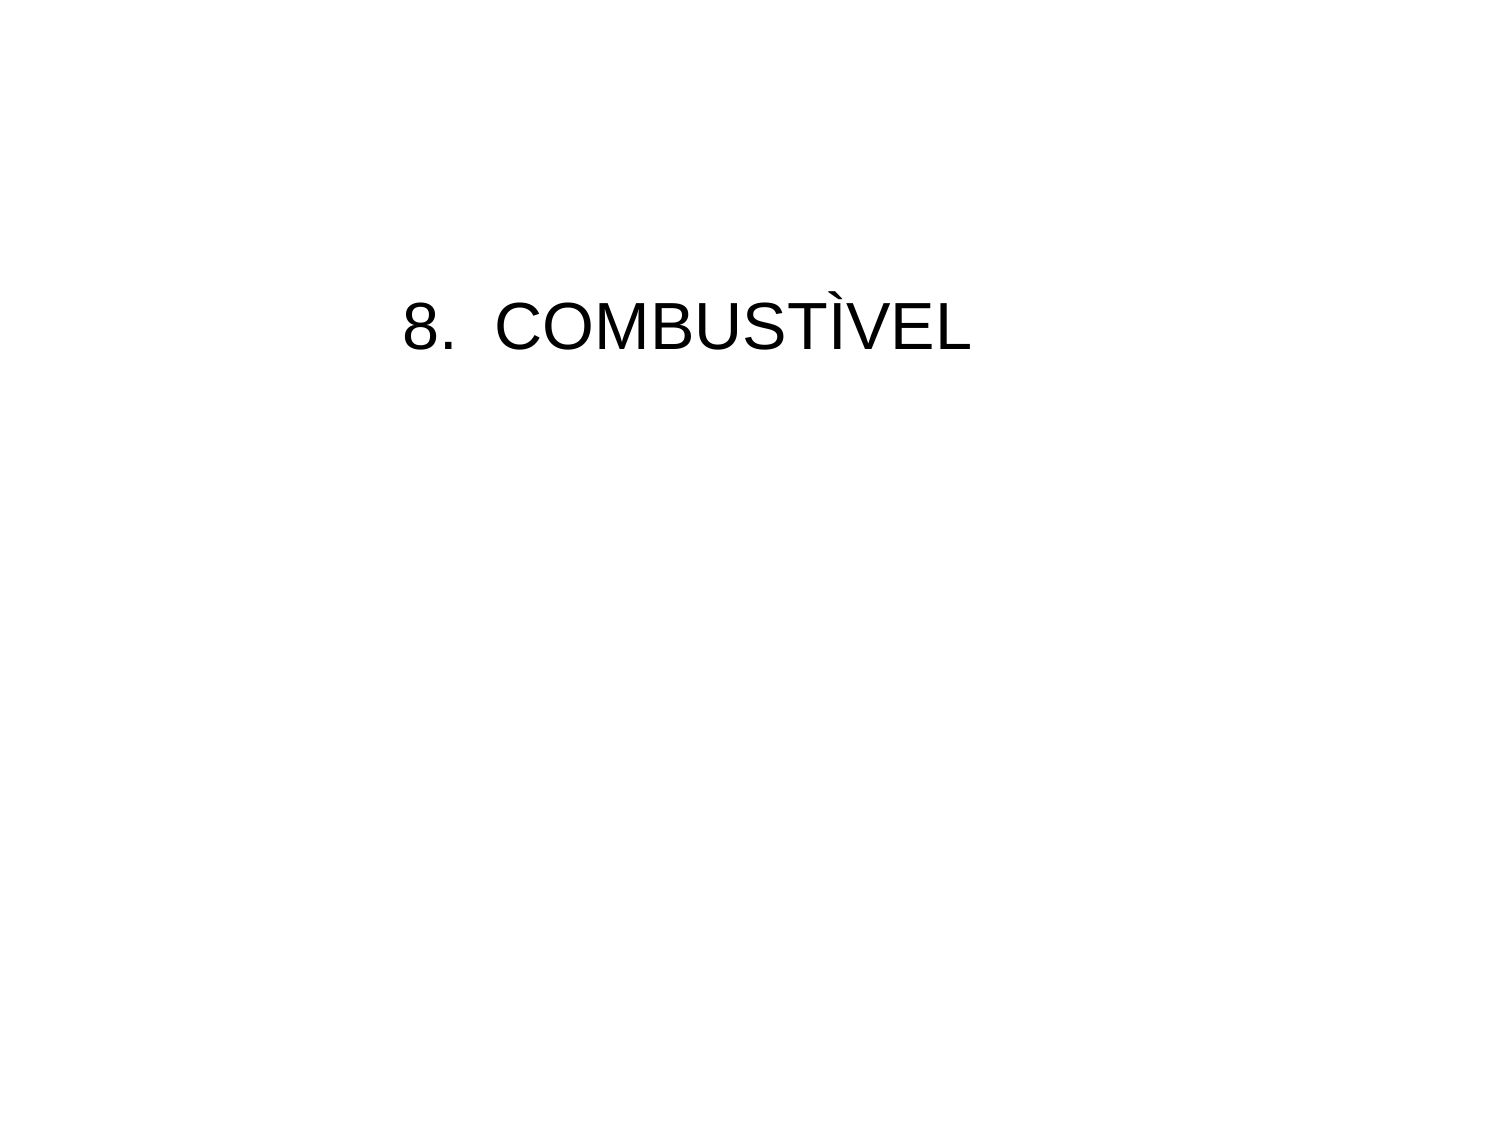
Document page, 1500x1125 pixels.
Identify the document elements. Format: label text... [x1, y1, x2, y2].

subtitle 8. COMBUSTÌVEL [162, 275, 1213, 563]
